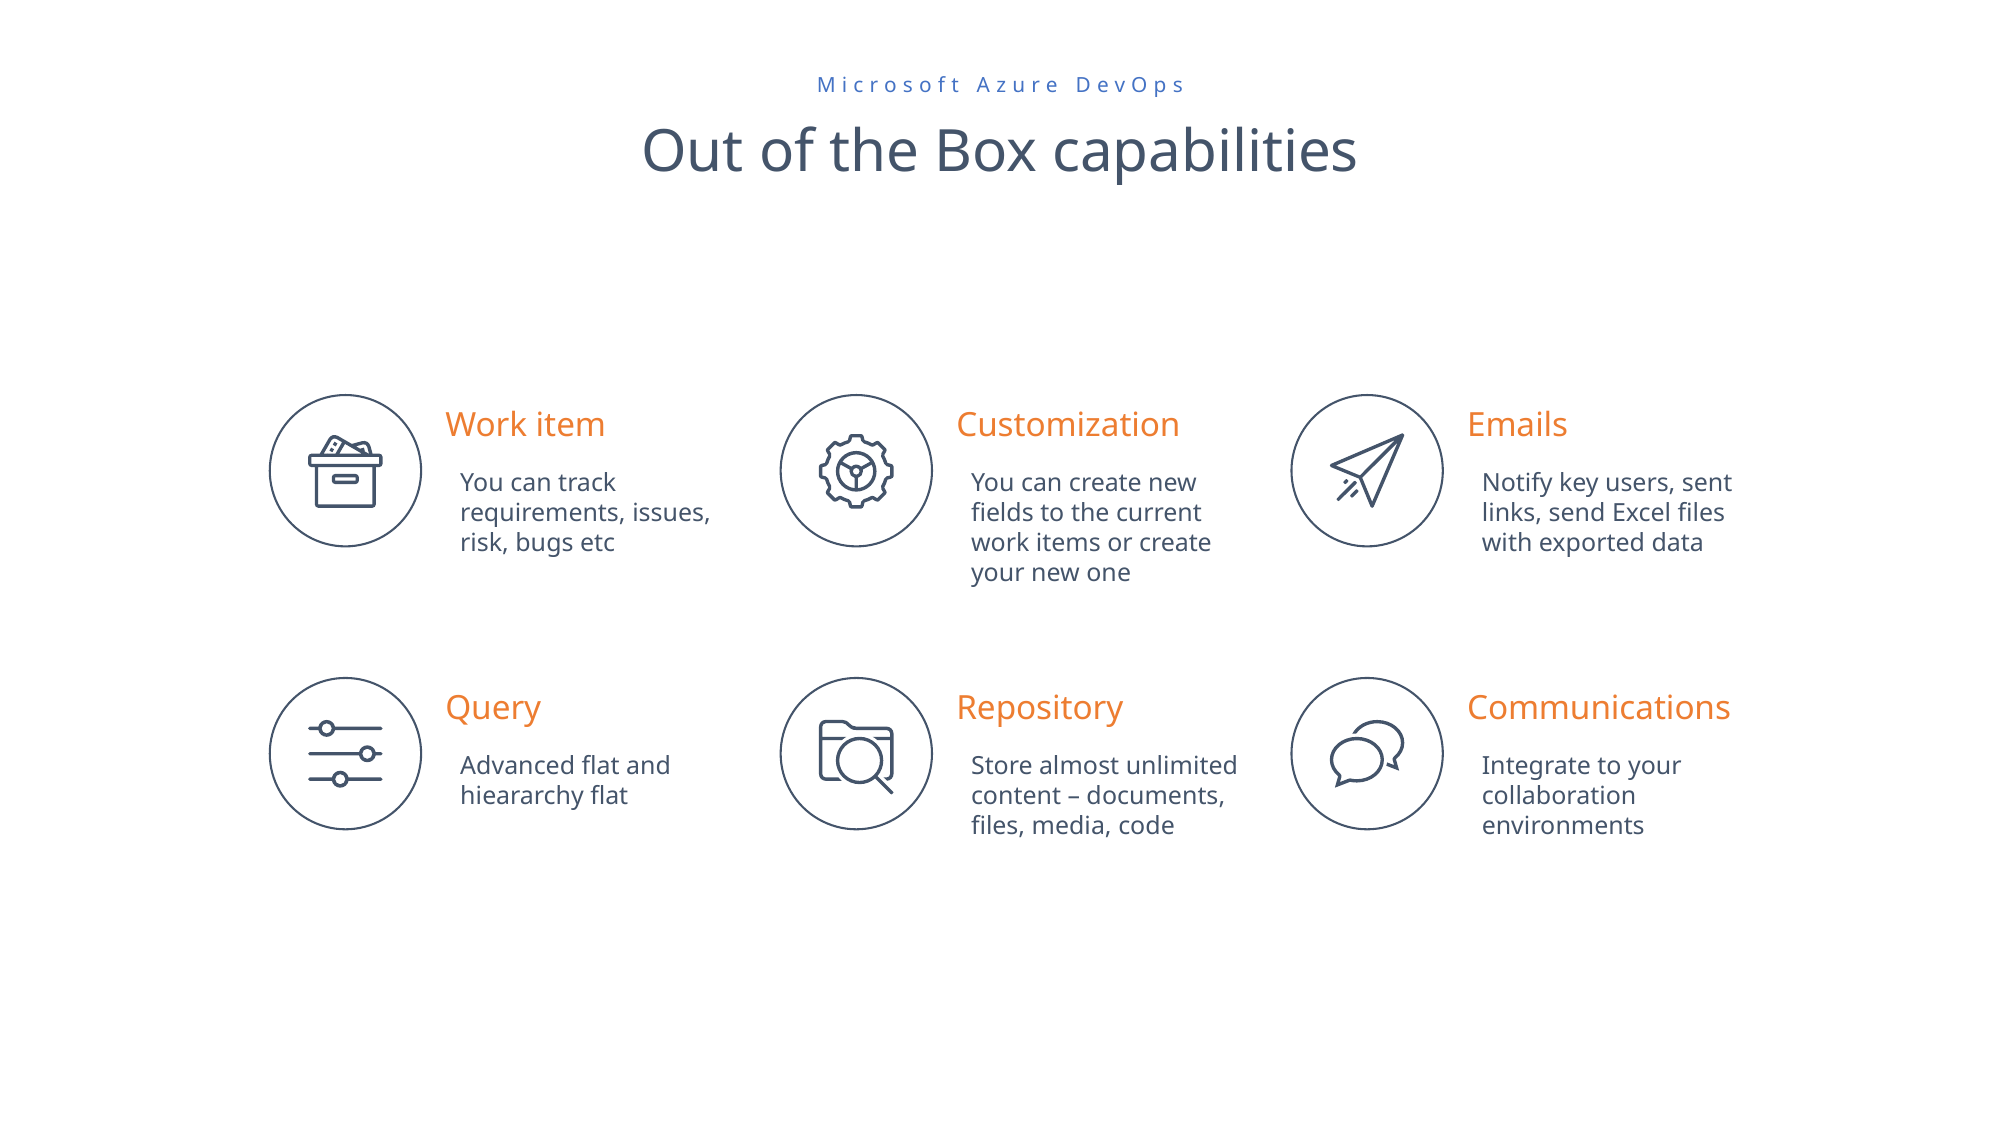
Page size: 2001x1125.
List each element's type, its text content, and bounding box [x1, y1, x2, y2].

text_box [1291, 677, 1779, 830]
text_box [780, 394, 1268, 547]
text_box Microsoft Azure DevOps [539, 63, 1461, 104]
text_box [269, 677, 757, 830]
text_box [1291, 394, 1779, 547]
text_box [269, 394, 757, 547]
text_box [780, 677, 1268, 830]
text_box Out of the Box capabilities [500, 105, 1500, 191]
